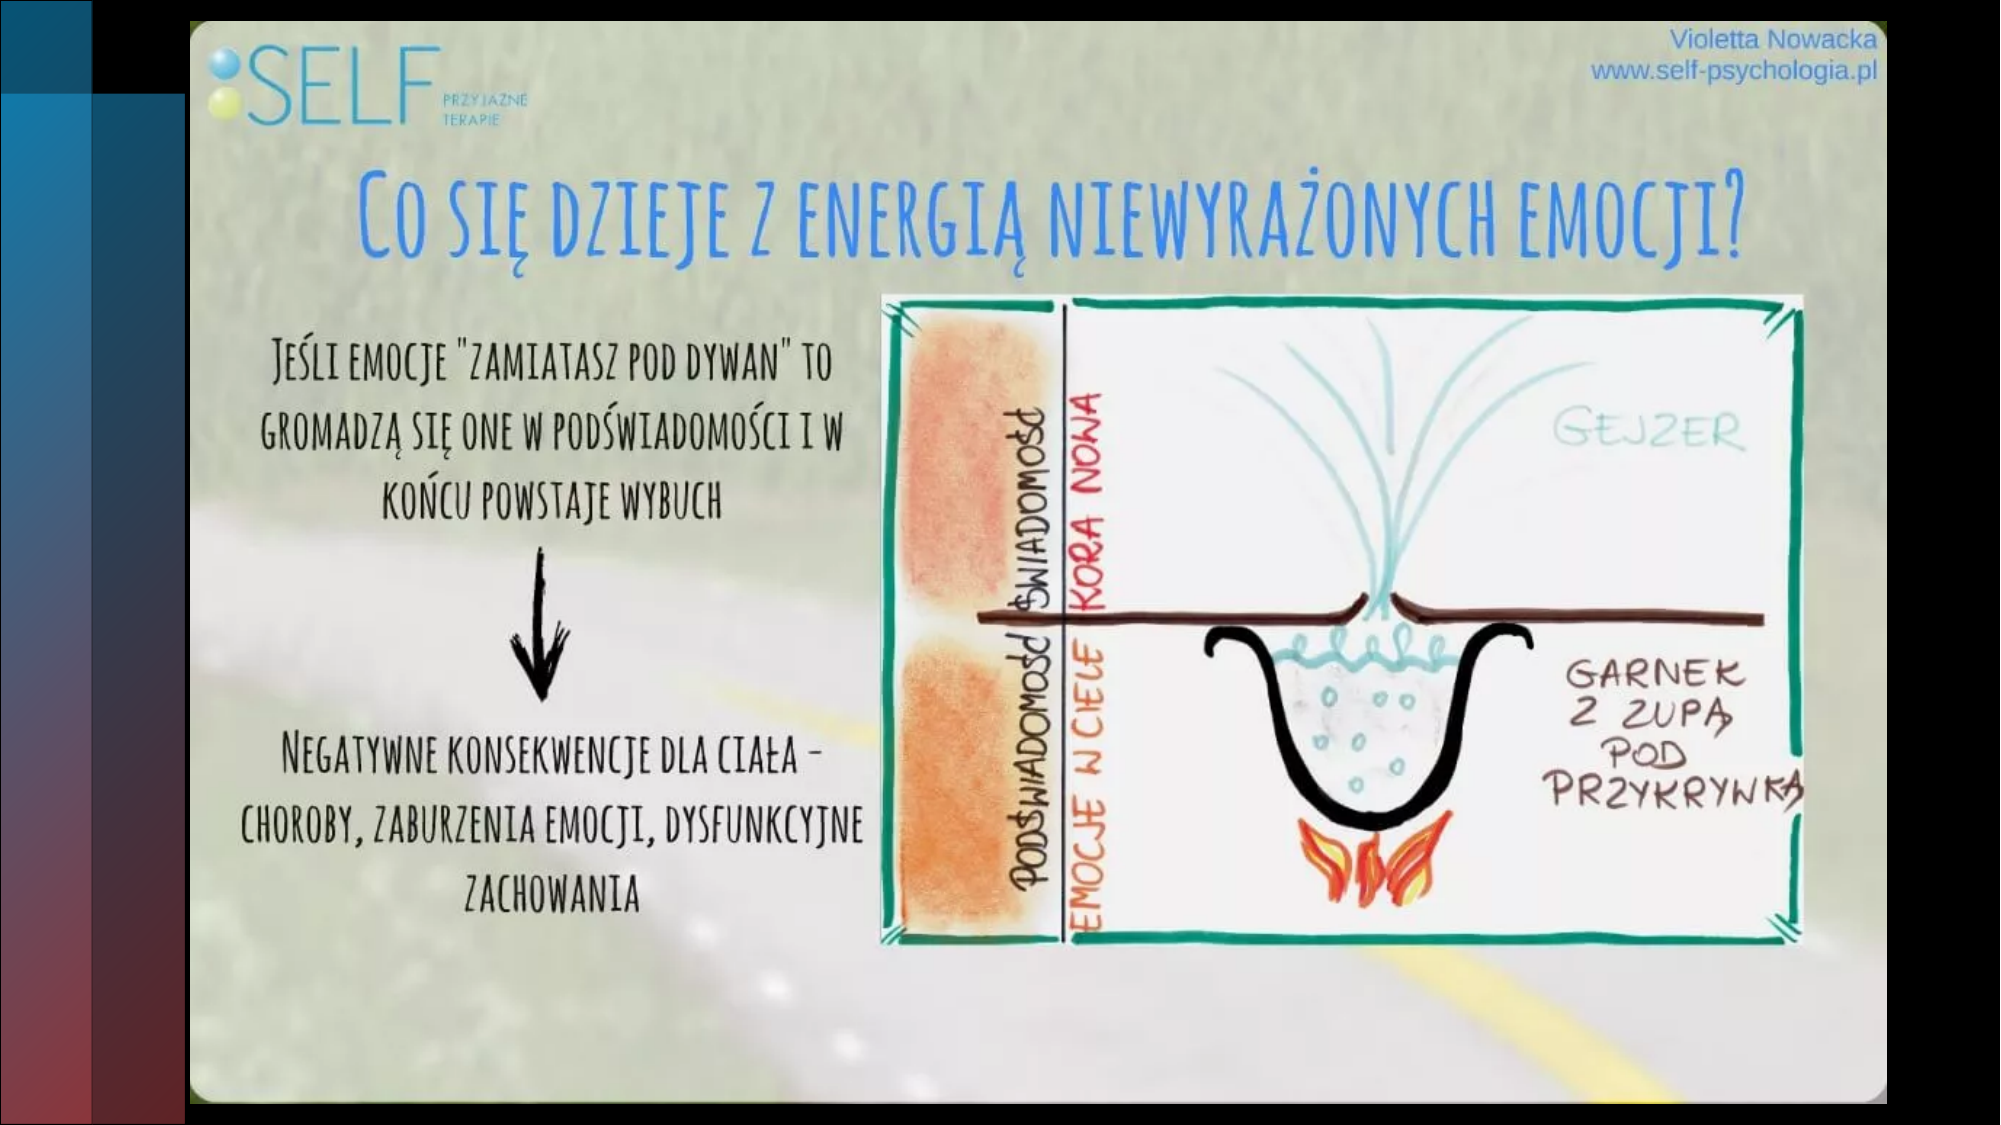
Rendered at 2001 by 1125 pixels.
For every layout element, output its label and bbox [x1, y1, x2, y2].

list [190, 21, 1887, 1104]
